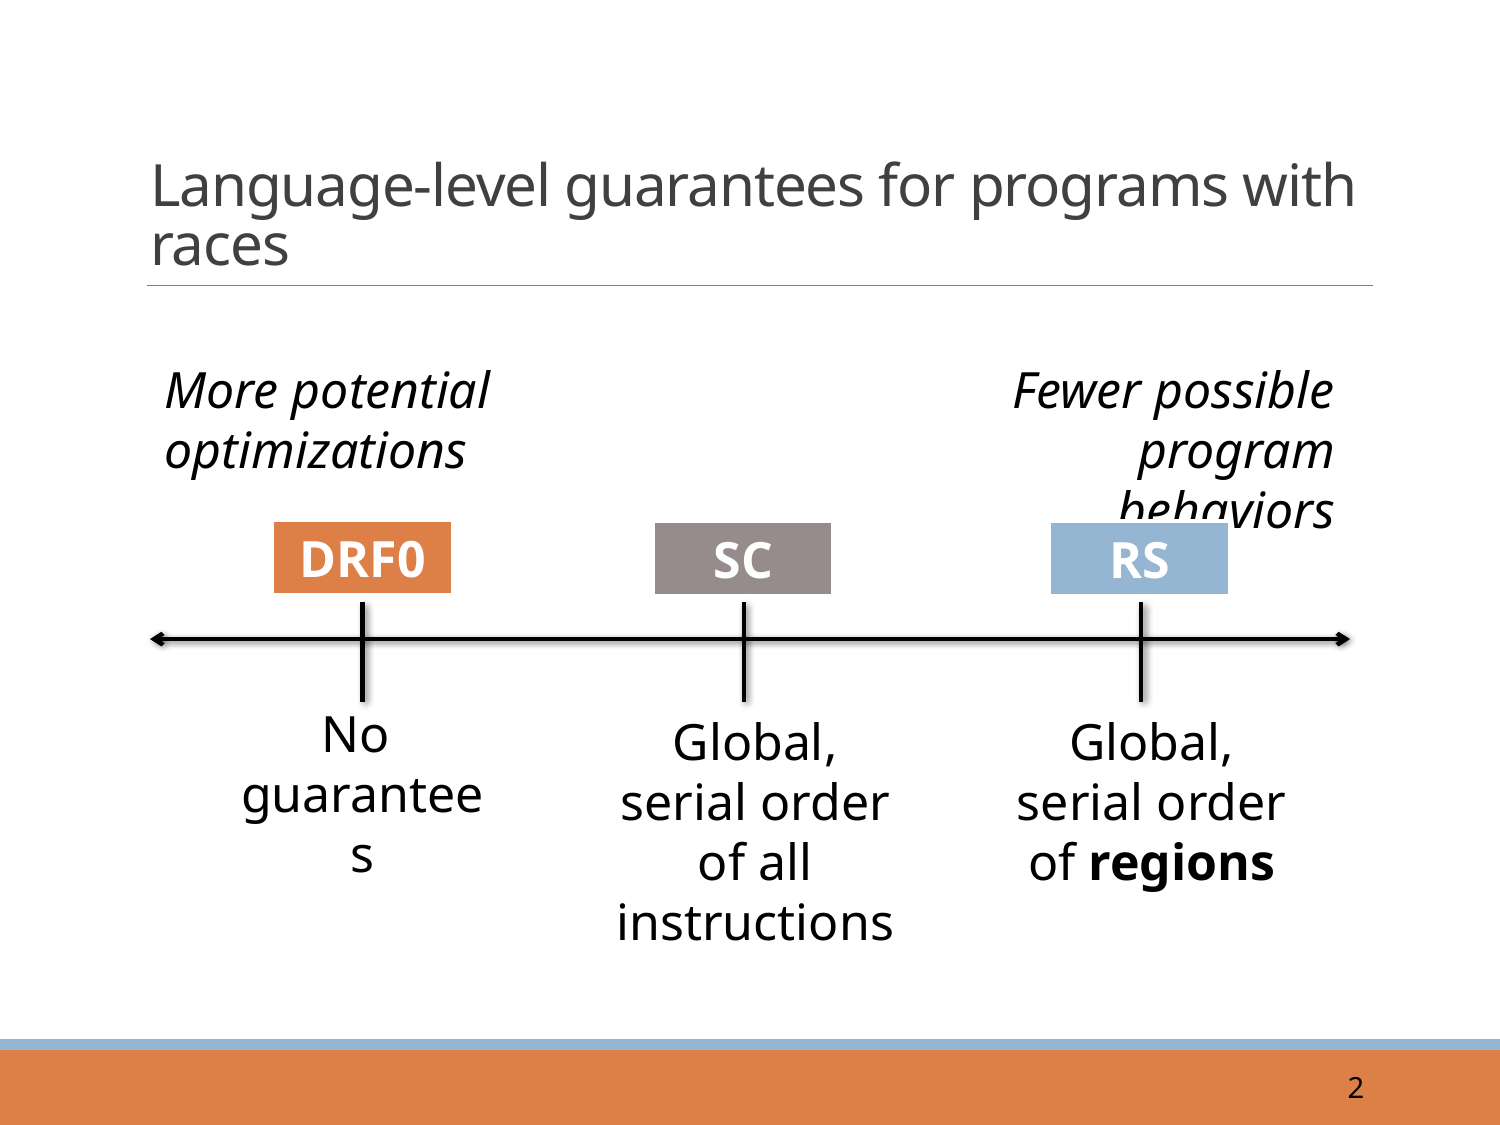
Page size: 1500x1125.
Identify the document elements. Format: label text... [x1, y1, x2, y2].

text_box More potential optimizations [150, 351, 550, 486]
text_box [224, 519, 501, 833]
slide_number 2 [1218, 1059, 1380, 1120]
title Language-level guarantees for programs with races [135, 47, 1373, 285]
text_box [990, 520, 1313, 901]
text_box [593, 520, 917, 901]
text_box Fewer possible program behaviors [899, 351, 1350, 546]
